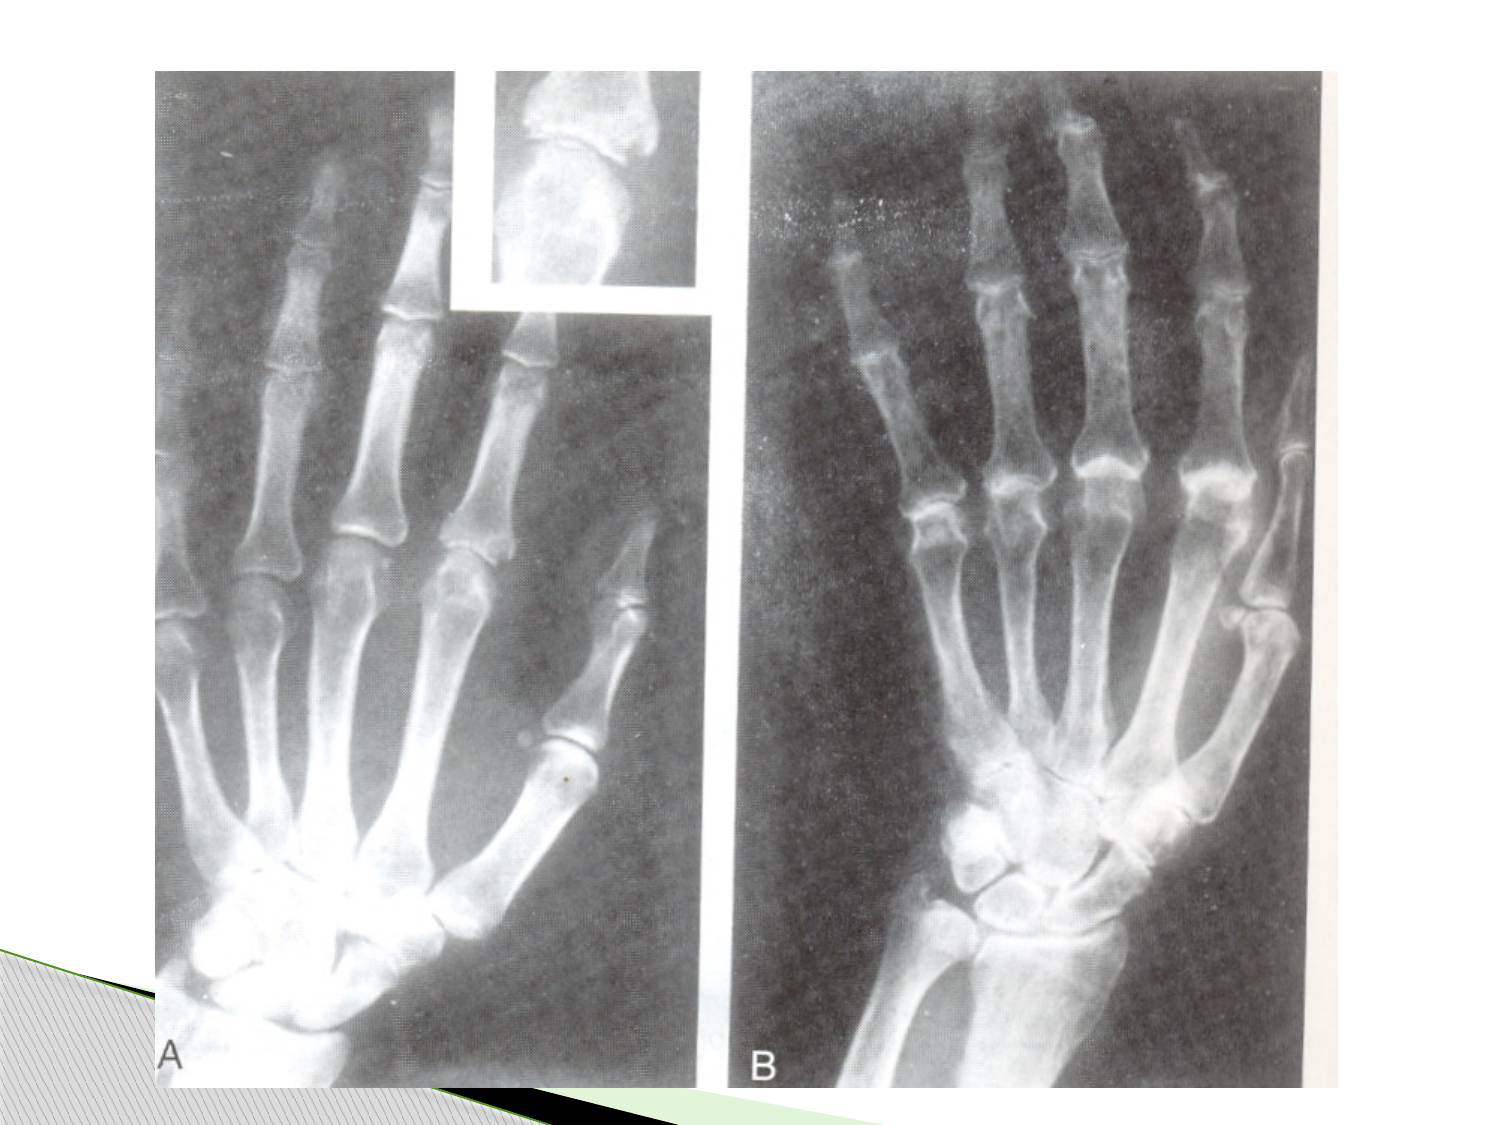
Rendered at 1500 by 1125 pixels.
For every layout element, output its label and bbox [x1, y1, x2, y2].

list [154, 71, 1338, 1088]
